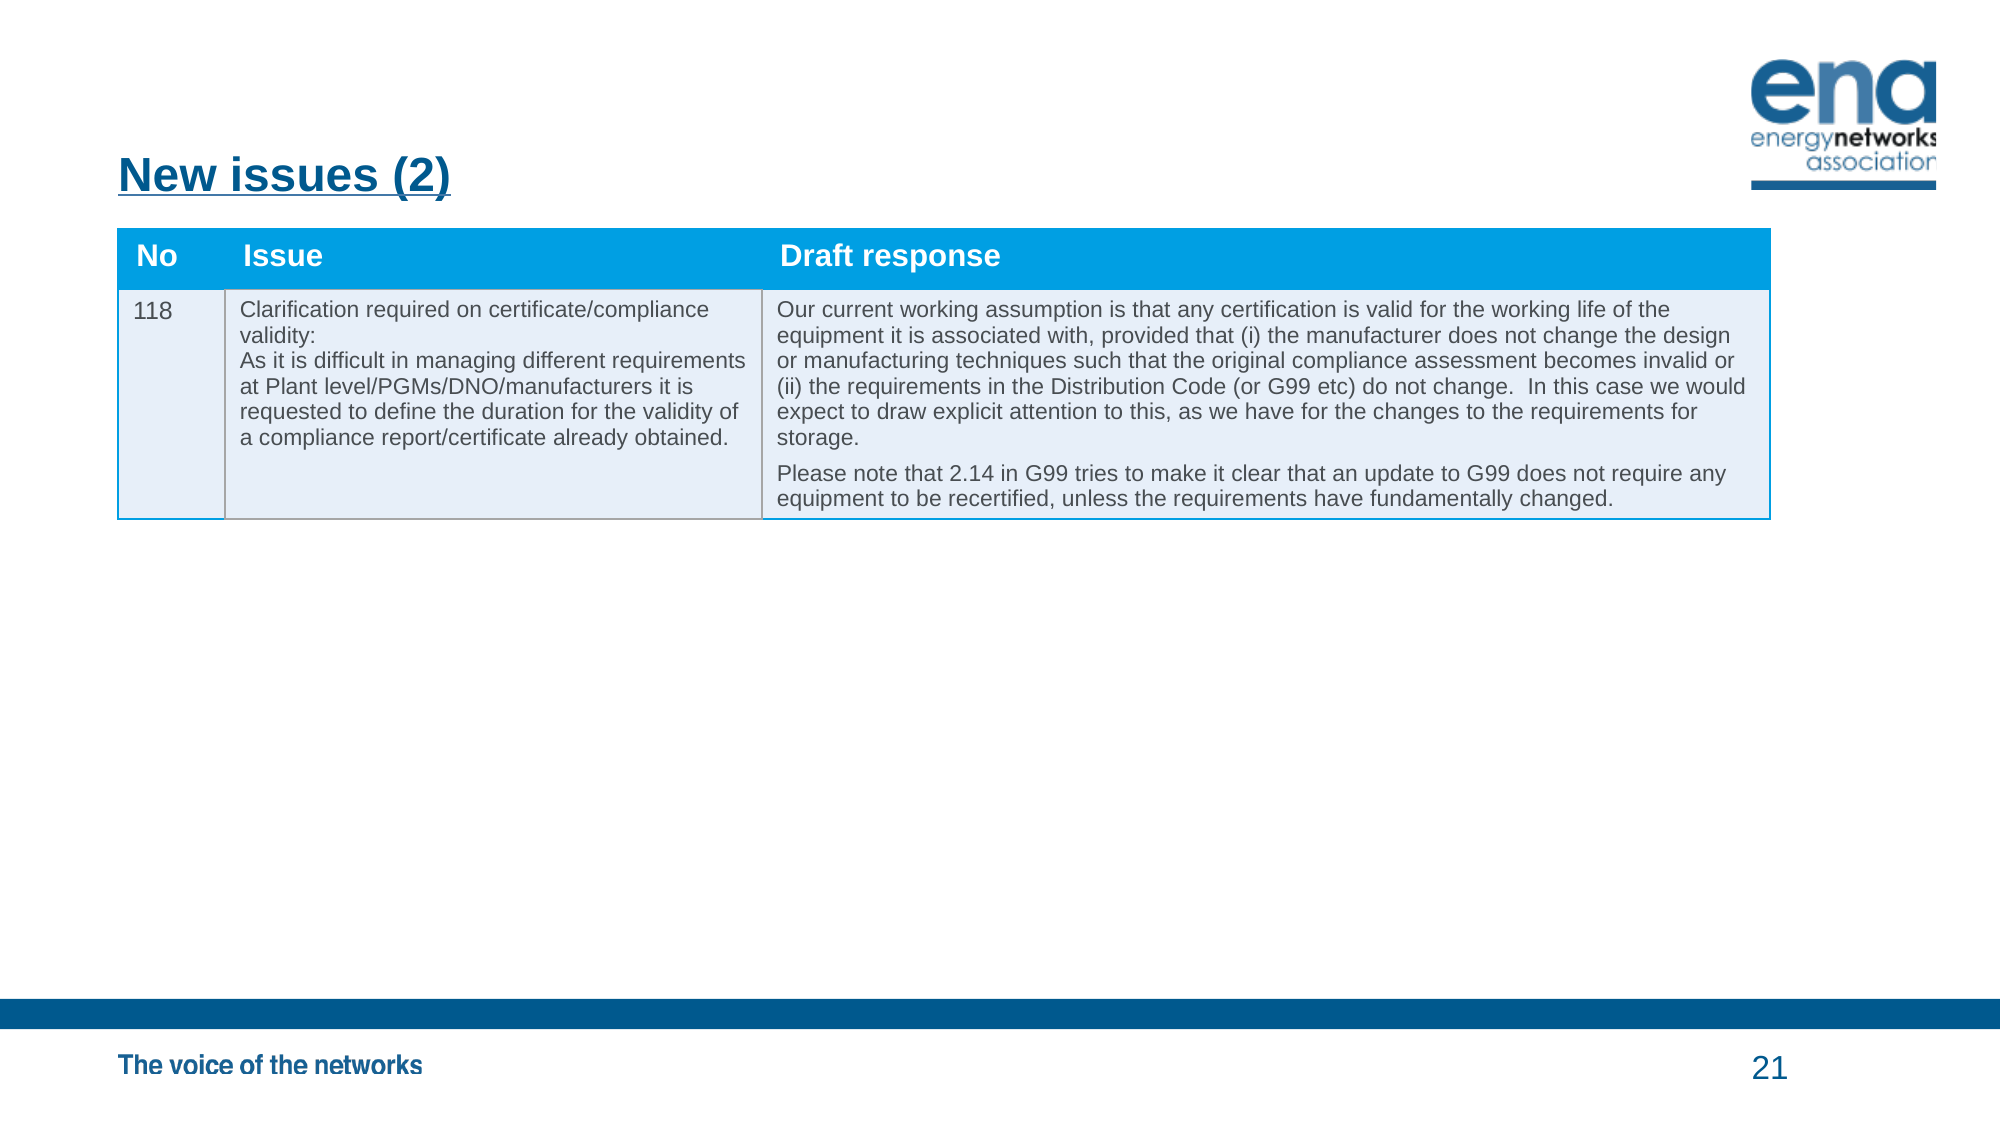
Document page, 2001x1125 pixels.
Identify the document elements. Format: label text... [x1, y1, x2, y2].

table_cell Clarification required on certificate/compliance validity: As it is difficult in managing different requirements at Plant level/PGMs/DNO/manufacturers it is requested to define the duration for the validity of a compliance report/certificate already obtained. [226, 290, 761, 518]
table_header No [119, 230, 225, 289]
table_header Draft response [762, 230, 1769, 289]
title New issues (2) [118, 47, 1595, 201]
table_header Issue [225, 230, 762, 289]
slide_number 21 [1751, 1036, 1937, 1096]
table_cell Our current working assumption is that any certification is valid for the working life of the equipment it is associated with, provided that (i) the manufacturer does not change the design or manufacturing techniques such that the original compliance assessment becomes invalid or (ii) the requirements in the Distribution Code (or G99 etc) do not change. In this case we would expect to draw explicit attention to this, as we have for the changes to the requirements for storage. Please note that 2.14 in G99 tries to make it clear that an update to G99 does not require any equipment to be recertified, unless the requirements have fundamentally changed. [763, 290, 1769, 518]
table_cell 118 [119, 290, 224, 518]
